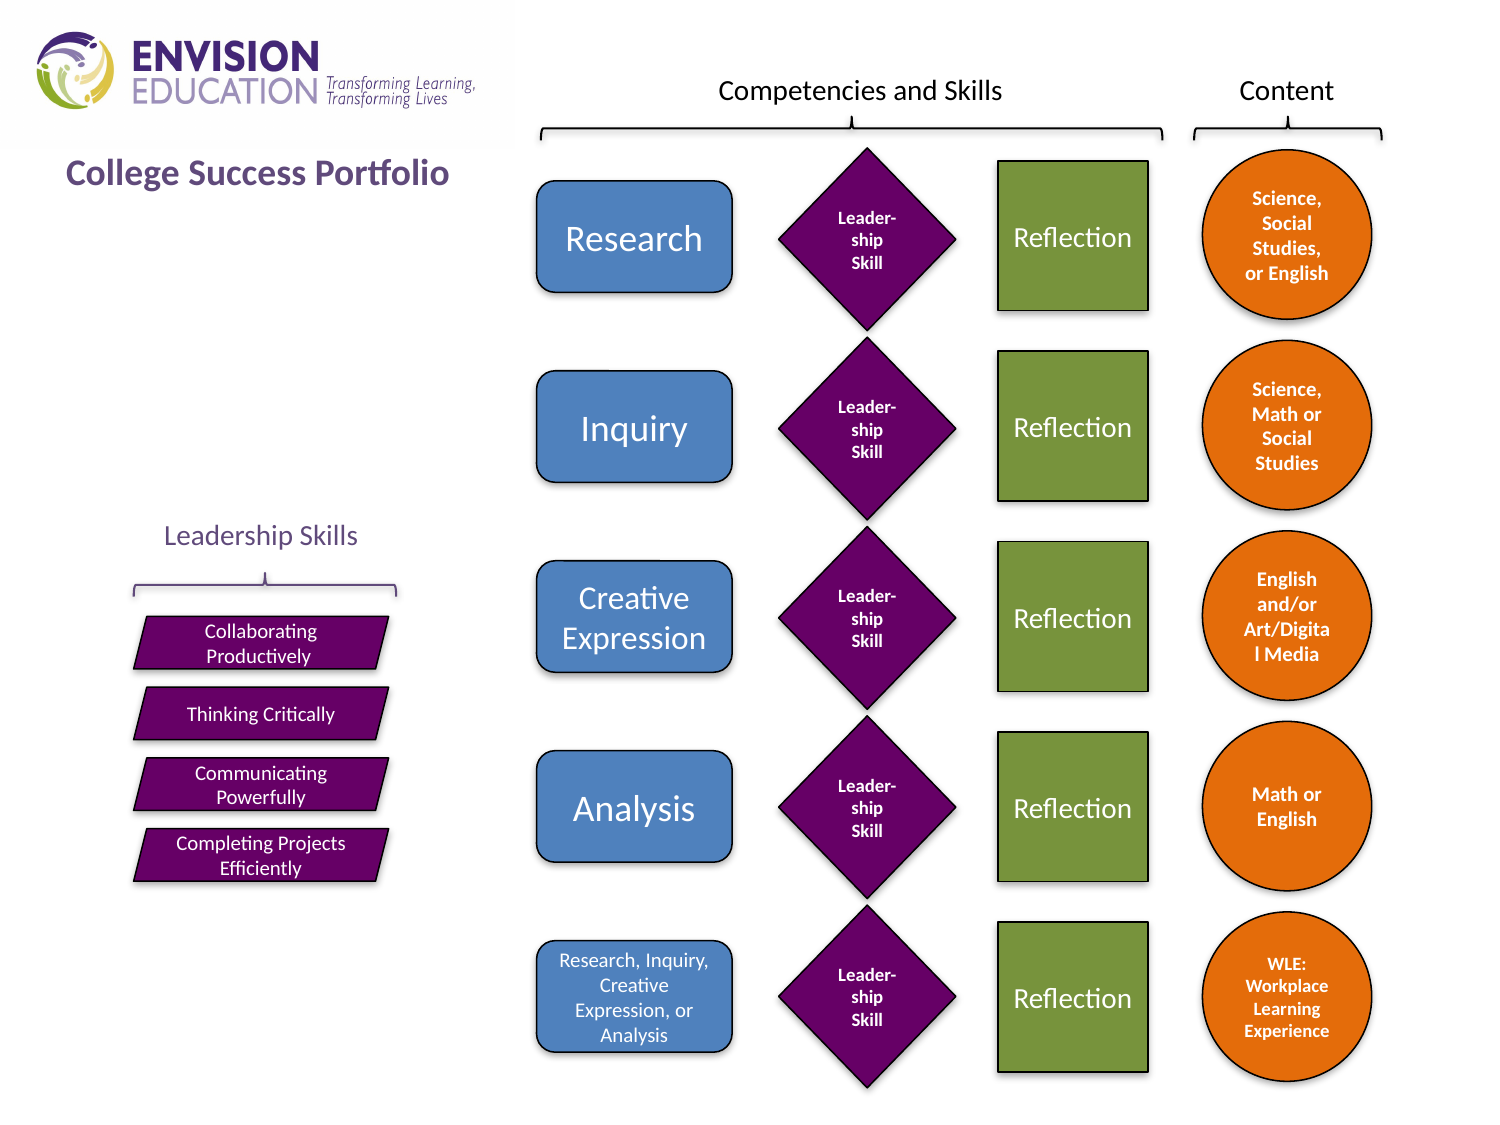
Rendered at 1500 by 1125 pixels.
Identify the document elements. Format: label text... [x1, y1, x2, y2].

text_box Research [535, 180, 733, 294]
text_box English and/or Art/Digital Media [1201, 530, 1373, 702]
text_box Leader-ship Skill [778, 715, 957, 900]
text_box Inquiry [535, 369, 733, 484]
picture [0, 0, 515, 150]
text_box Reflection [997, 350, 1149, 502]
text_box College Success Portfolio [51, 157, 497, 201]
text_box Reflection [997, 541, 1149, 692]
text_box Creative Expression [535, 559, 733, 674]
text_box Research, Inquiry, Creative Expression, or Analysis [535, 939, 733, 1053]
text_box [99, 508, 424, 882]
text_box Reflection [997, 160, 1149, 311]
text_box Leader-ship Skill [778, 525, 957, 711]
text_box Content [1125, 64, 1449, 114]
text_box [1192, 114, 1384, 141]
text_box Math or English [1201, 720, 1373, 892]
text_box [538, 114, 1165, 141]
text_box Reflection [997, 921, 1149, 1073]
text_box Leader-ship Skill [778, 904, 957, 1089]
text_box WLE: Workplace Learning Experience [1201, 911, 1373, 1083]
text_box Science, Social Studies, or English [1201, 148, 1373, 321]
text_box Leader-ship Skill [778, 148, 957, 332]
text_box Competencies and Skills [703, 64, 1028, 114]
text_box Leader-ship Skill [778, 336, 957, 521]
text_box Reflection [997, 731, 1149, 882]
text_box Analysis [535, 749, 733, 863]
text_box Science, Math or Social Studies [1201, 339, 1373, 511]
